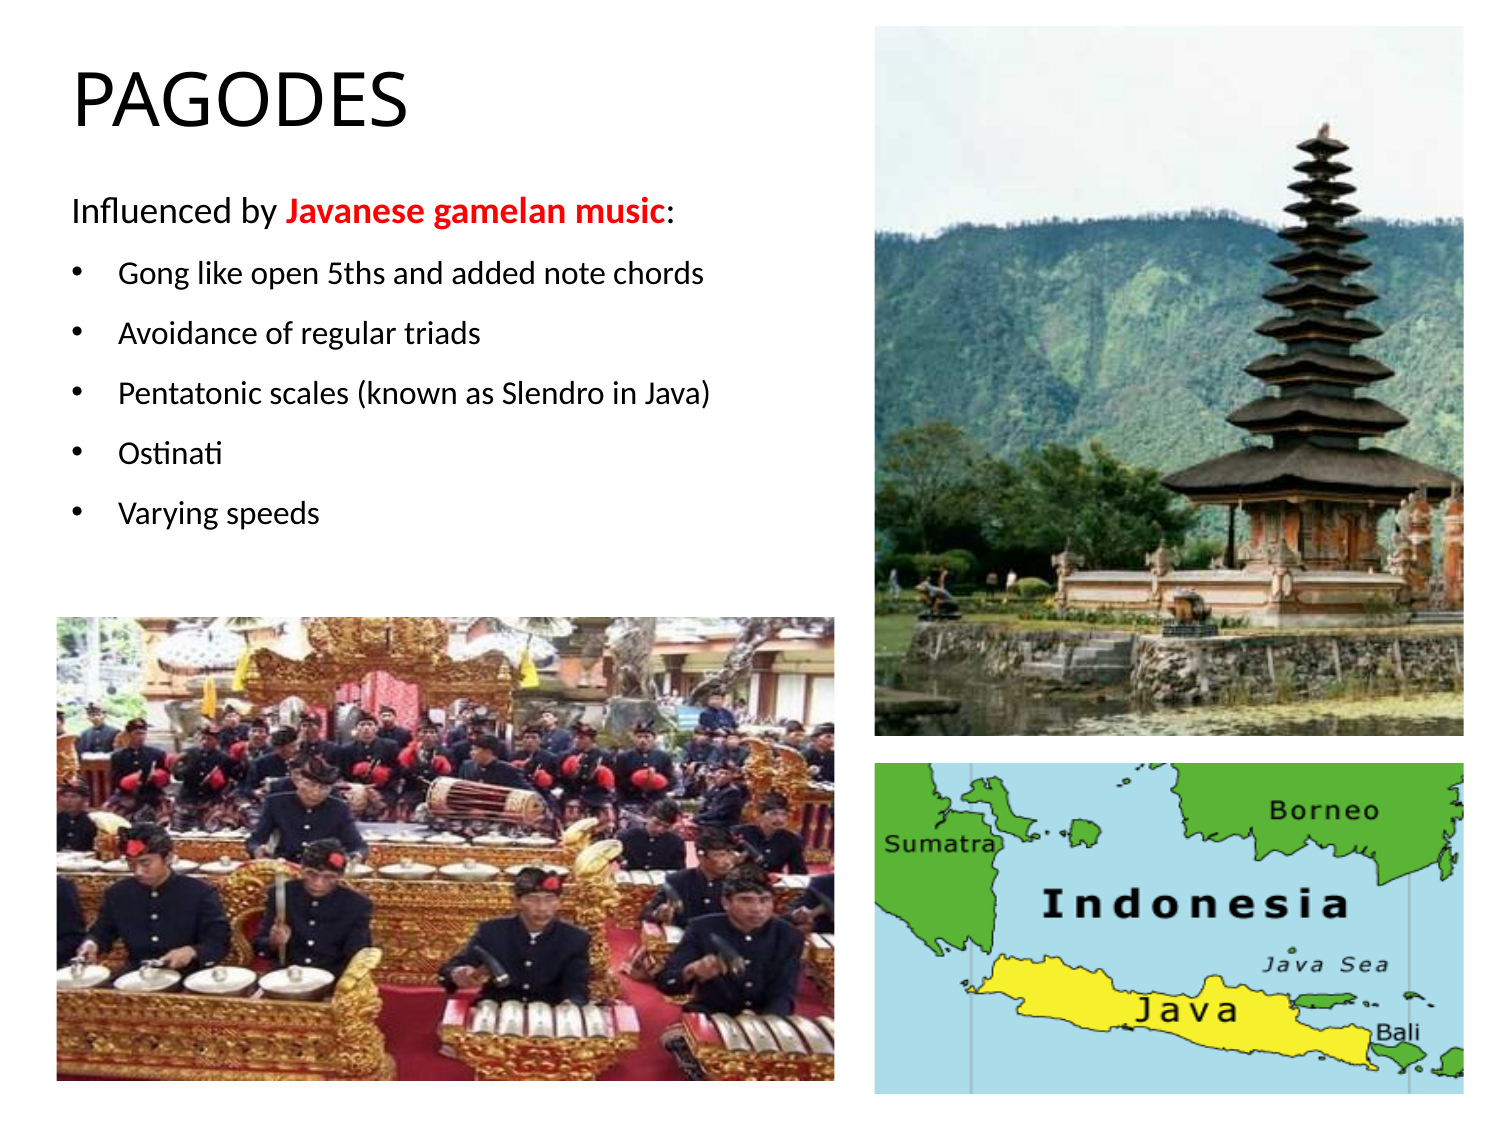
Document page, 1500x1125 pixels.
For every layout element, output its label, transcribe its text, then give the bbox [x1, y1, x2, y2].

picture [874, 26, 1464, 736]
text_box PAGODES Influenced by Javanese gamelan music: Gong like open 5ths and added note chords Avoidance of regular triads Pentatonic scales (known as Slendro in Java) Ostinati Varying speeds [56, 44, 869, 719]
picture [56, 617, 835, 1081]
picture [874, 763, 1464, 1094]
